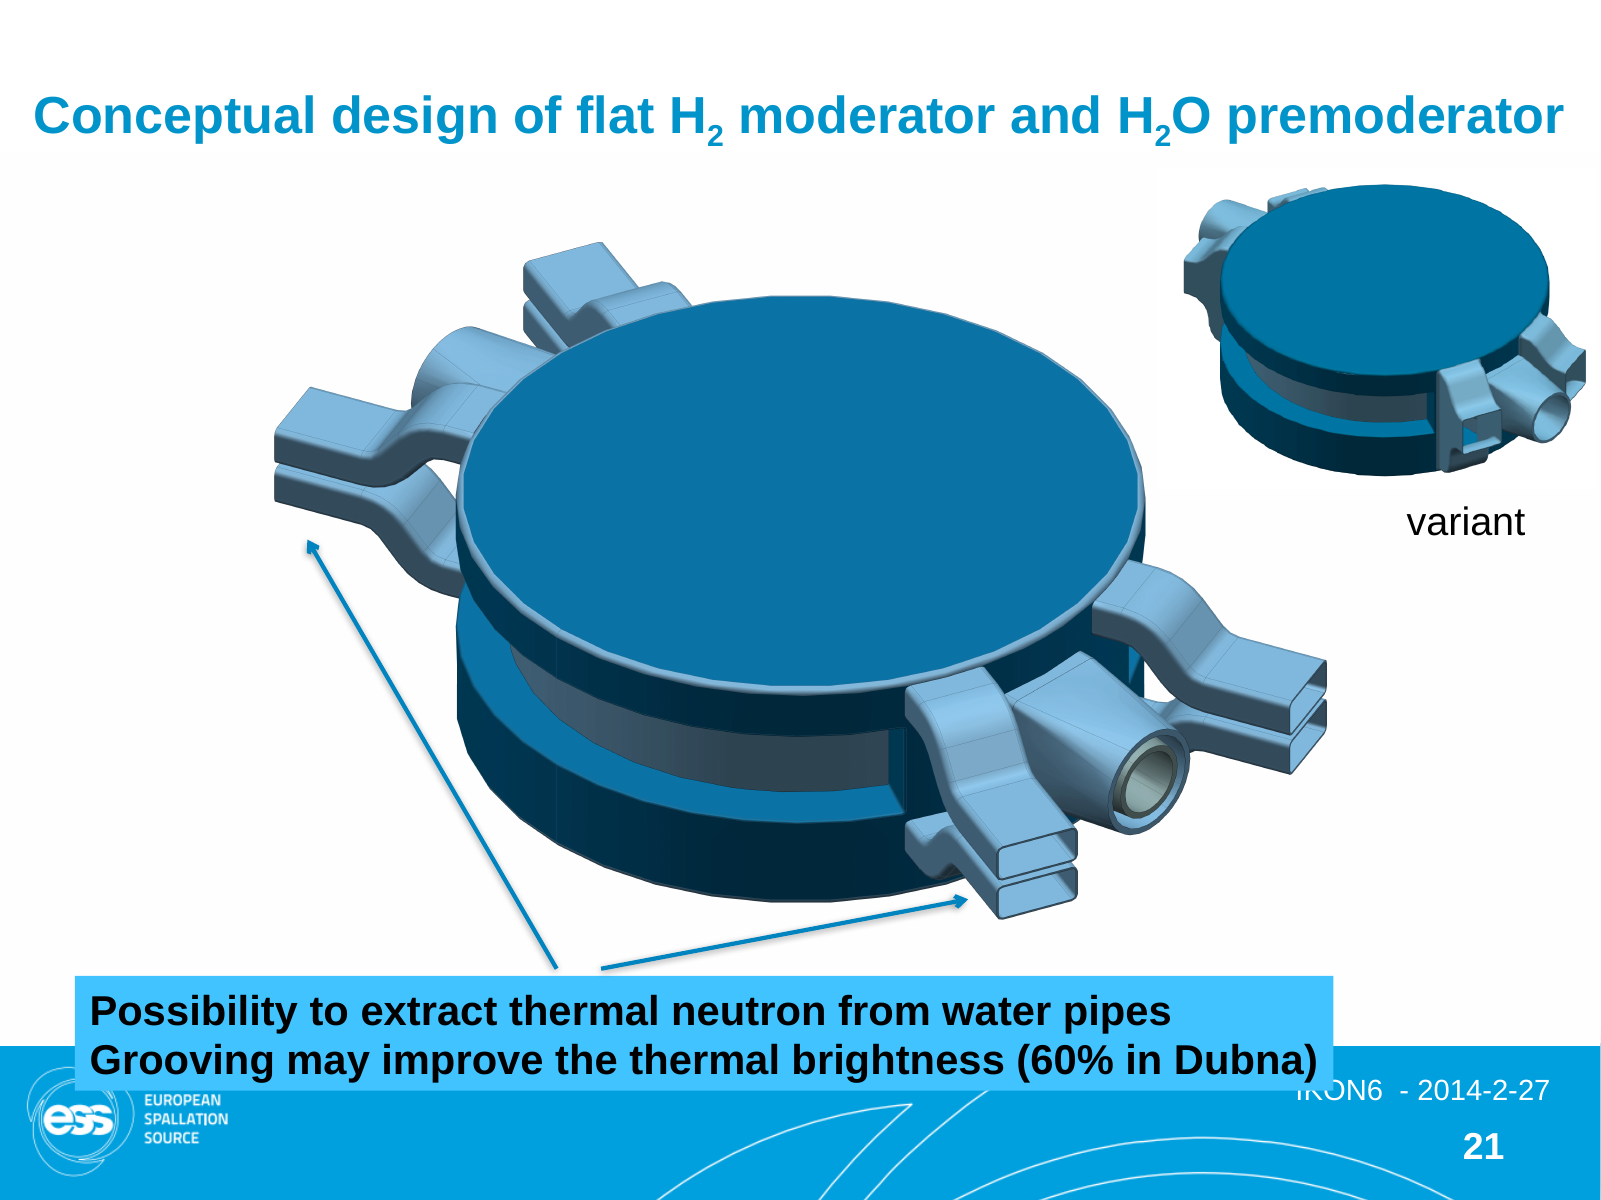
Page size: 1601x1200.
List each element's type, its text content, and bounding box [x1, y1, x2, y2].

text_box 21 [1146, 1112, 1521, 1177]
picture [0, 151, 1601, 1047]
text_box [600, 899, 969, 969]
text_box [307, 539, 557, 969]
text_box Conceptual design of flat H2 moderator and H2O premoderator [0, 16, 1601, 151]
text_box Possibility to extract thermal neutron from water pipes Grooving may improve the thermal brightness (60% in Dubna) [74, 1056, 1334, 1091]
